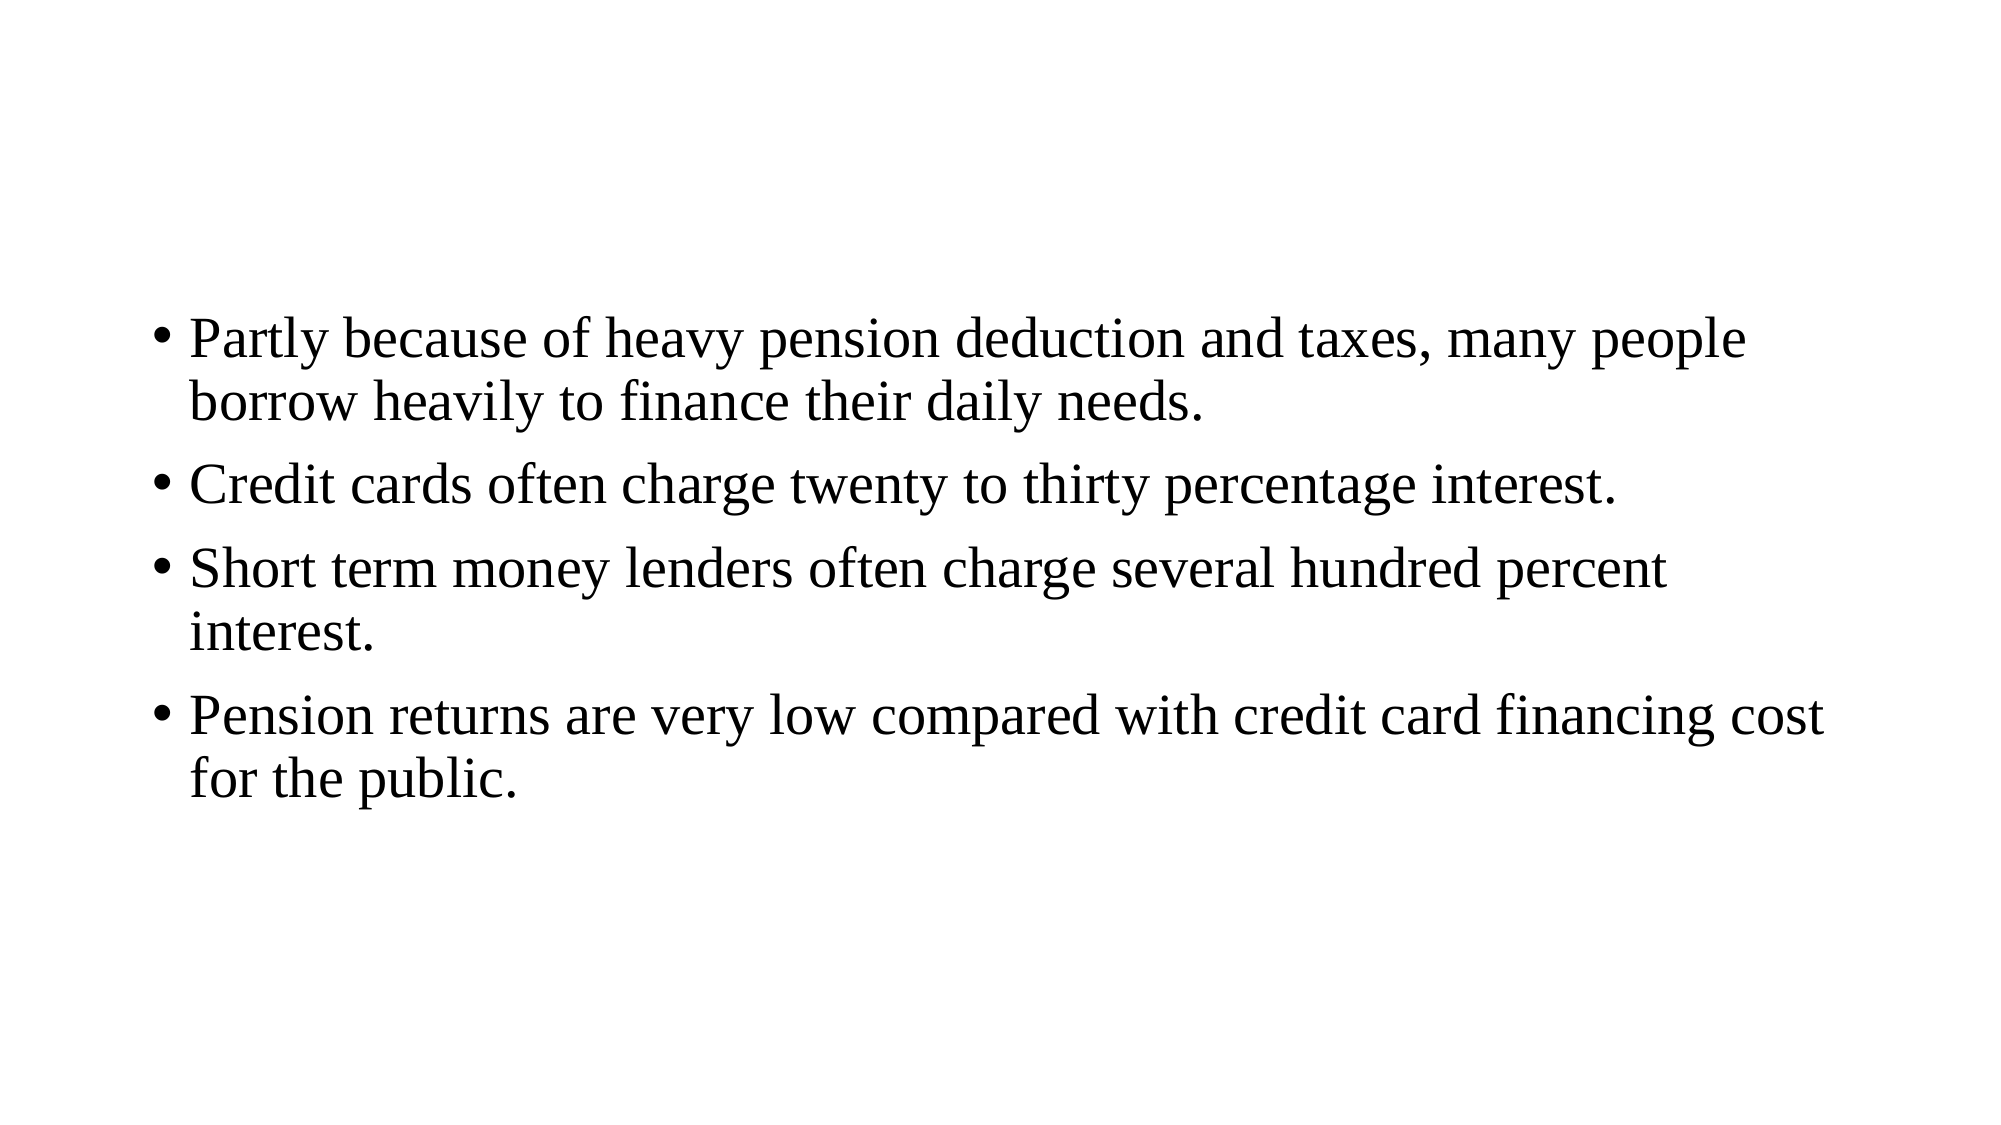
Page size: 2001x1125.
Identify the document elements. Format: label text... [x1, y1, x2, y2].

list Partly because of heavy pension deduction and taxes, many people borrow heavily to finance their daily needs. Credit cards often charge twenty to thirty percentage interest. Short term money lenders often charge several hundred percent interest. Pension returns are very low compared with credit card financing cost for the public. [137, 299, 1863, 1014]
